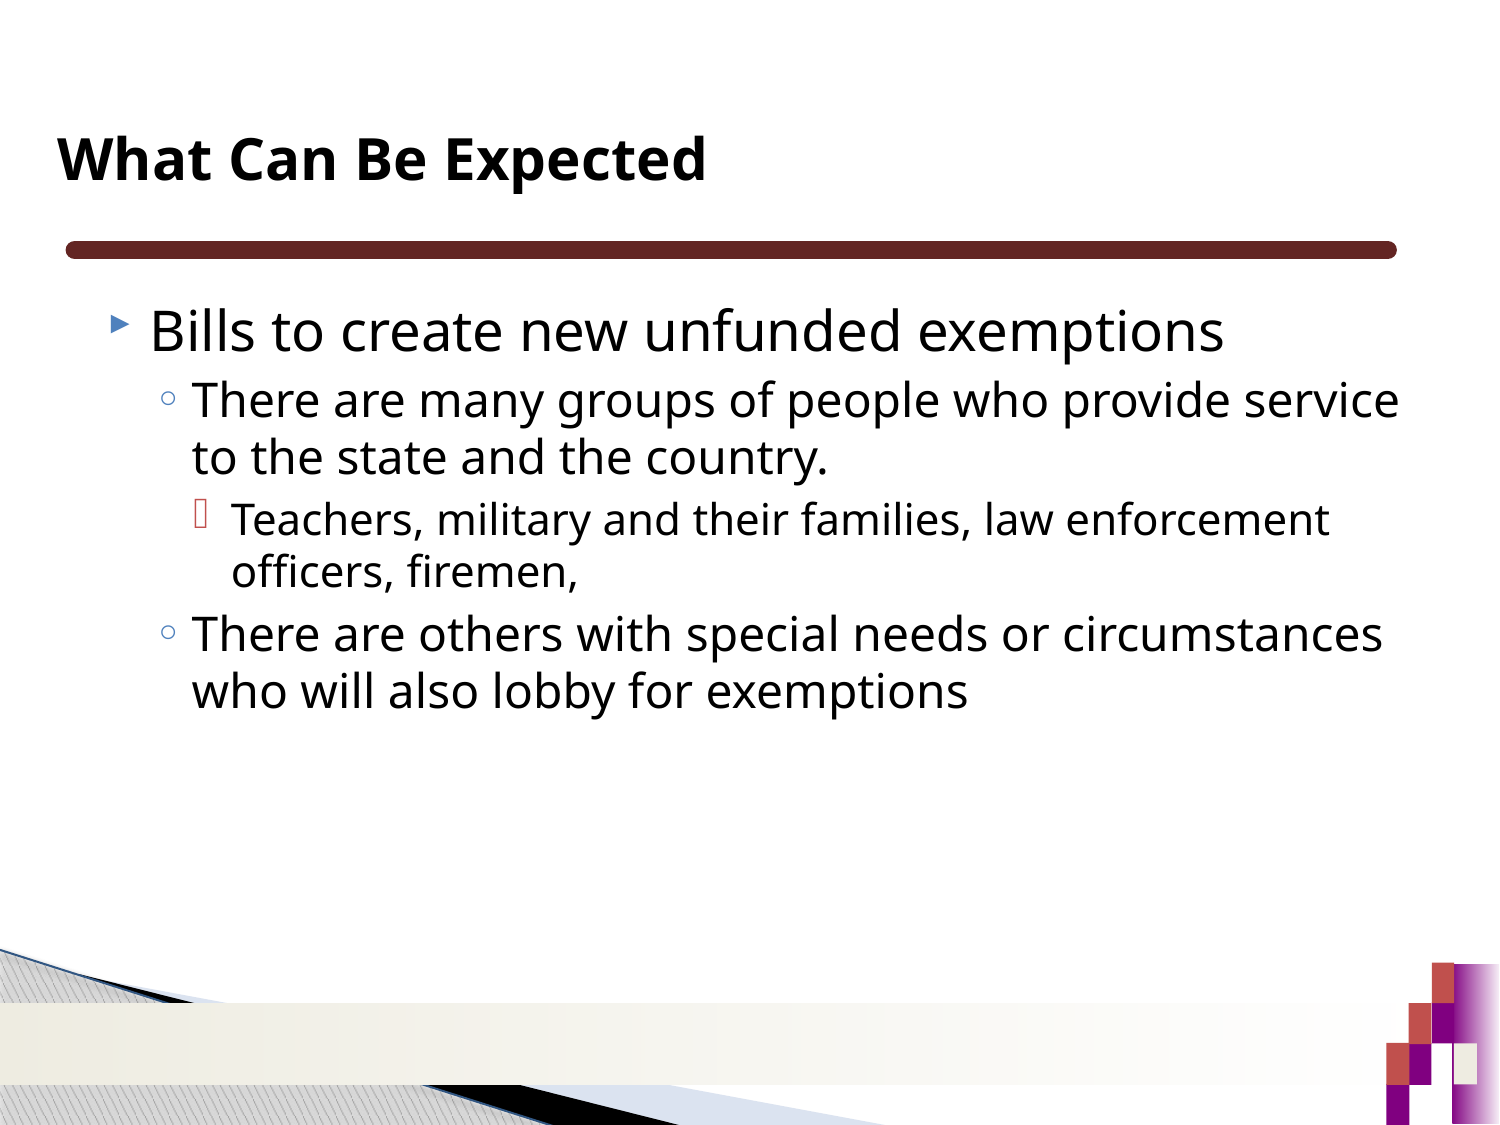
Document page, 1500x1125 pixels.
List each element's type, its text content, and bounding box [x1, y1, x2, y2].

list Bills to create new unfunded exemptions There are many groups of people who provide service to the state and the country. Teachers, military and their families, law enforcement officers, firemen, There are others with special needs or circumstances who will also lobby for exemptions [75, 287, 1425, 1030]
title What Can Be Expected [42, 50, 1393, 200]
